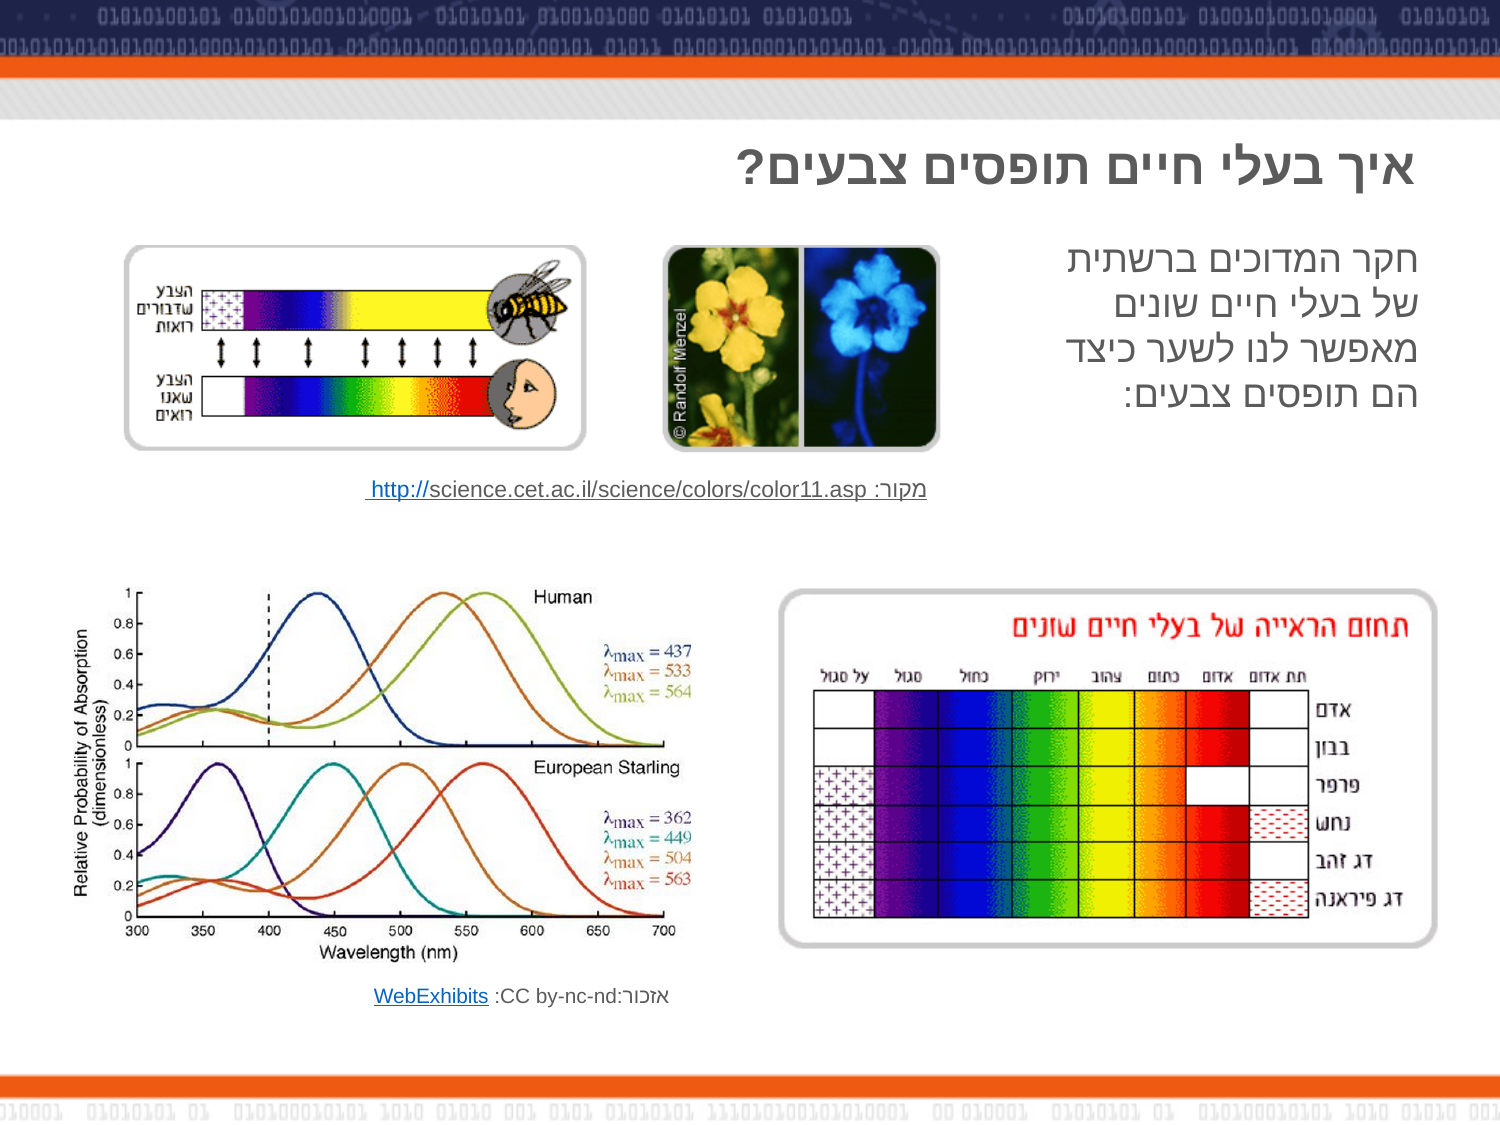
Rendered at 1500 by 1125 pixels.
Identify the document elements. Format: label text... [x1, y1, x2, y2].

picture [0, 0, 1500, 1125]
text_box חקר המדוכים ברשתית של בעלי חיים שונים מאפשר לנו לשער כיצד הם תופסים צבעים: [1018, 227, 1435, 422]
text_box מקור: http://science.cet.ac.il/science/colors/color11.asp [105, 485, 942, 510]
title איך בעלי חיים תופסים צבעים? [72, 126, 1431, 211]
text_box אזכור:CC by-nc-nd: WebExhibits [358, 975, 690, 1016]
